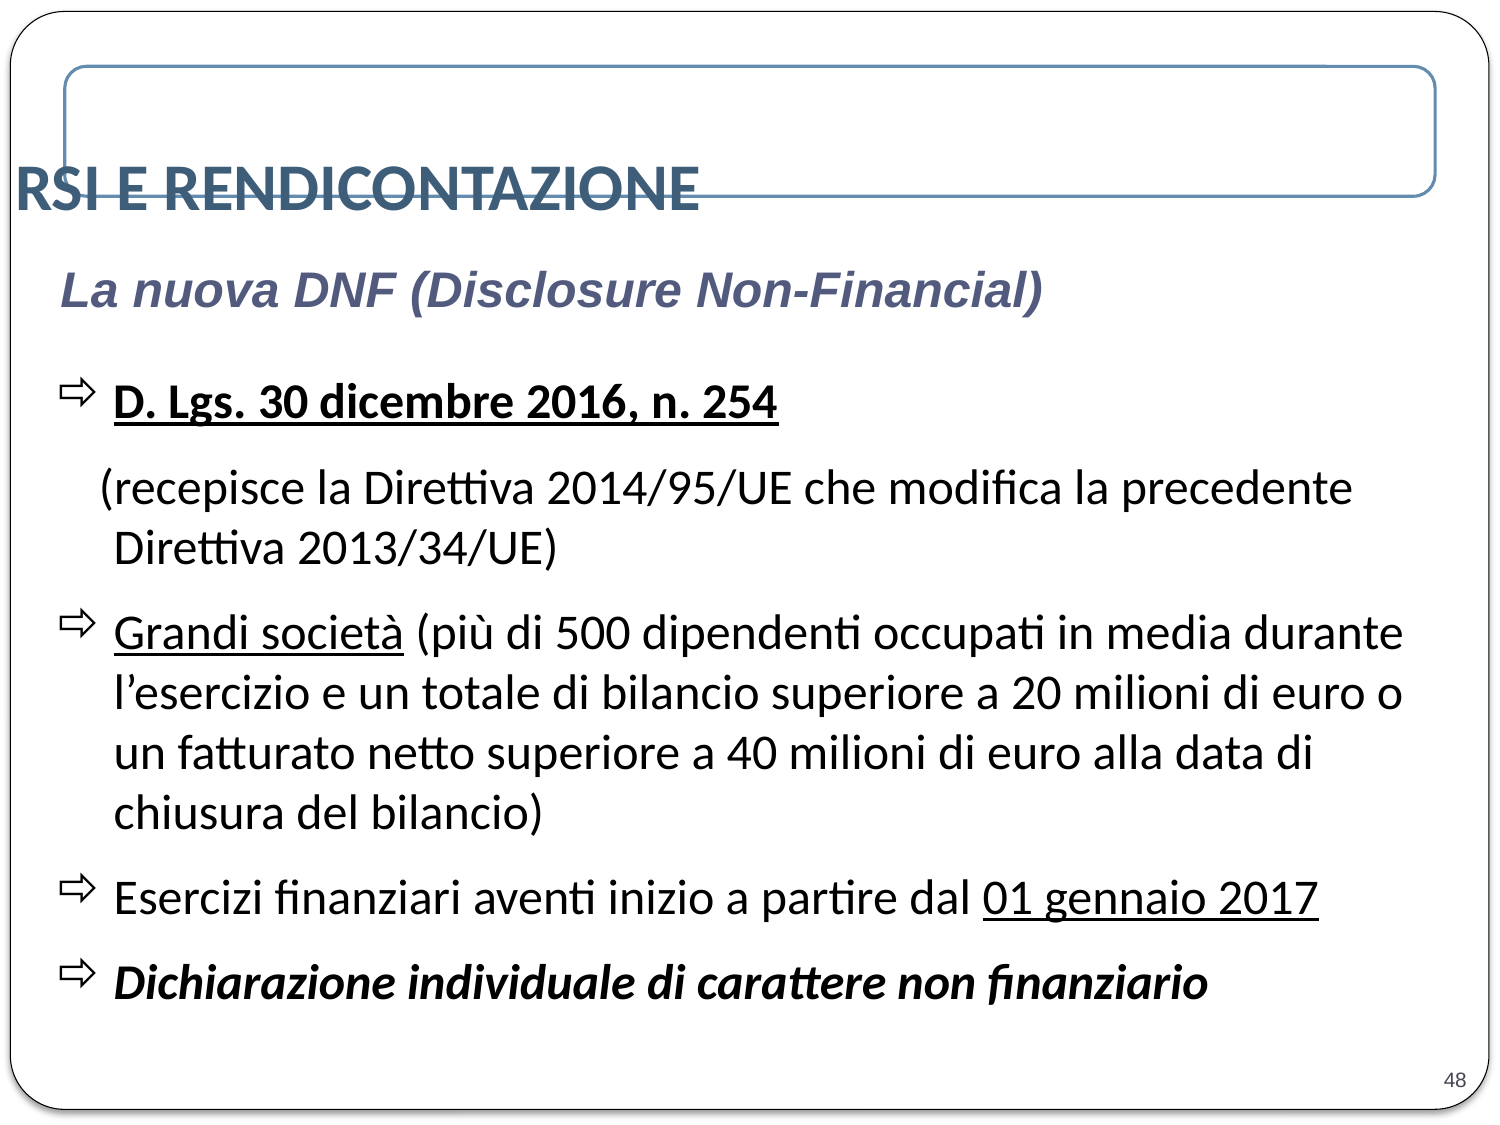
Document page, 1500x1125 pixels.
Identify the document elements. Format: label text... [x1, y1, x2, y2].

text_box La nuova DNF (Disclosure Non-Financial) [45, 250, 1059, 326]
text_box D. Lgs. 30 dicembre 2016, n. 254 (recepisce la Direttiva 2014/95/UE che modifica la precedente Direttiva 2013/34/UE) Grandi società (più di 500 dipendenti occupati in media durante l’esercizio e un totale di bilancio superiore a 20 milioni di euro o un fatturato netto superiore a 40 milioni di euro alla data di chiusura del bilancio) Esercizi finanziari aventi inizio a partire dal 01 gennaio 2017 Dichiarazione individuale di carattere non finanziario [40, 361, 1459, 1059]
title RSI E RENDICONTAZIONE [0, 44, 1500, 232]
